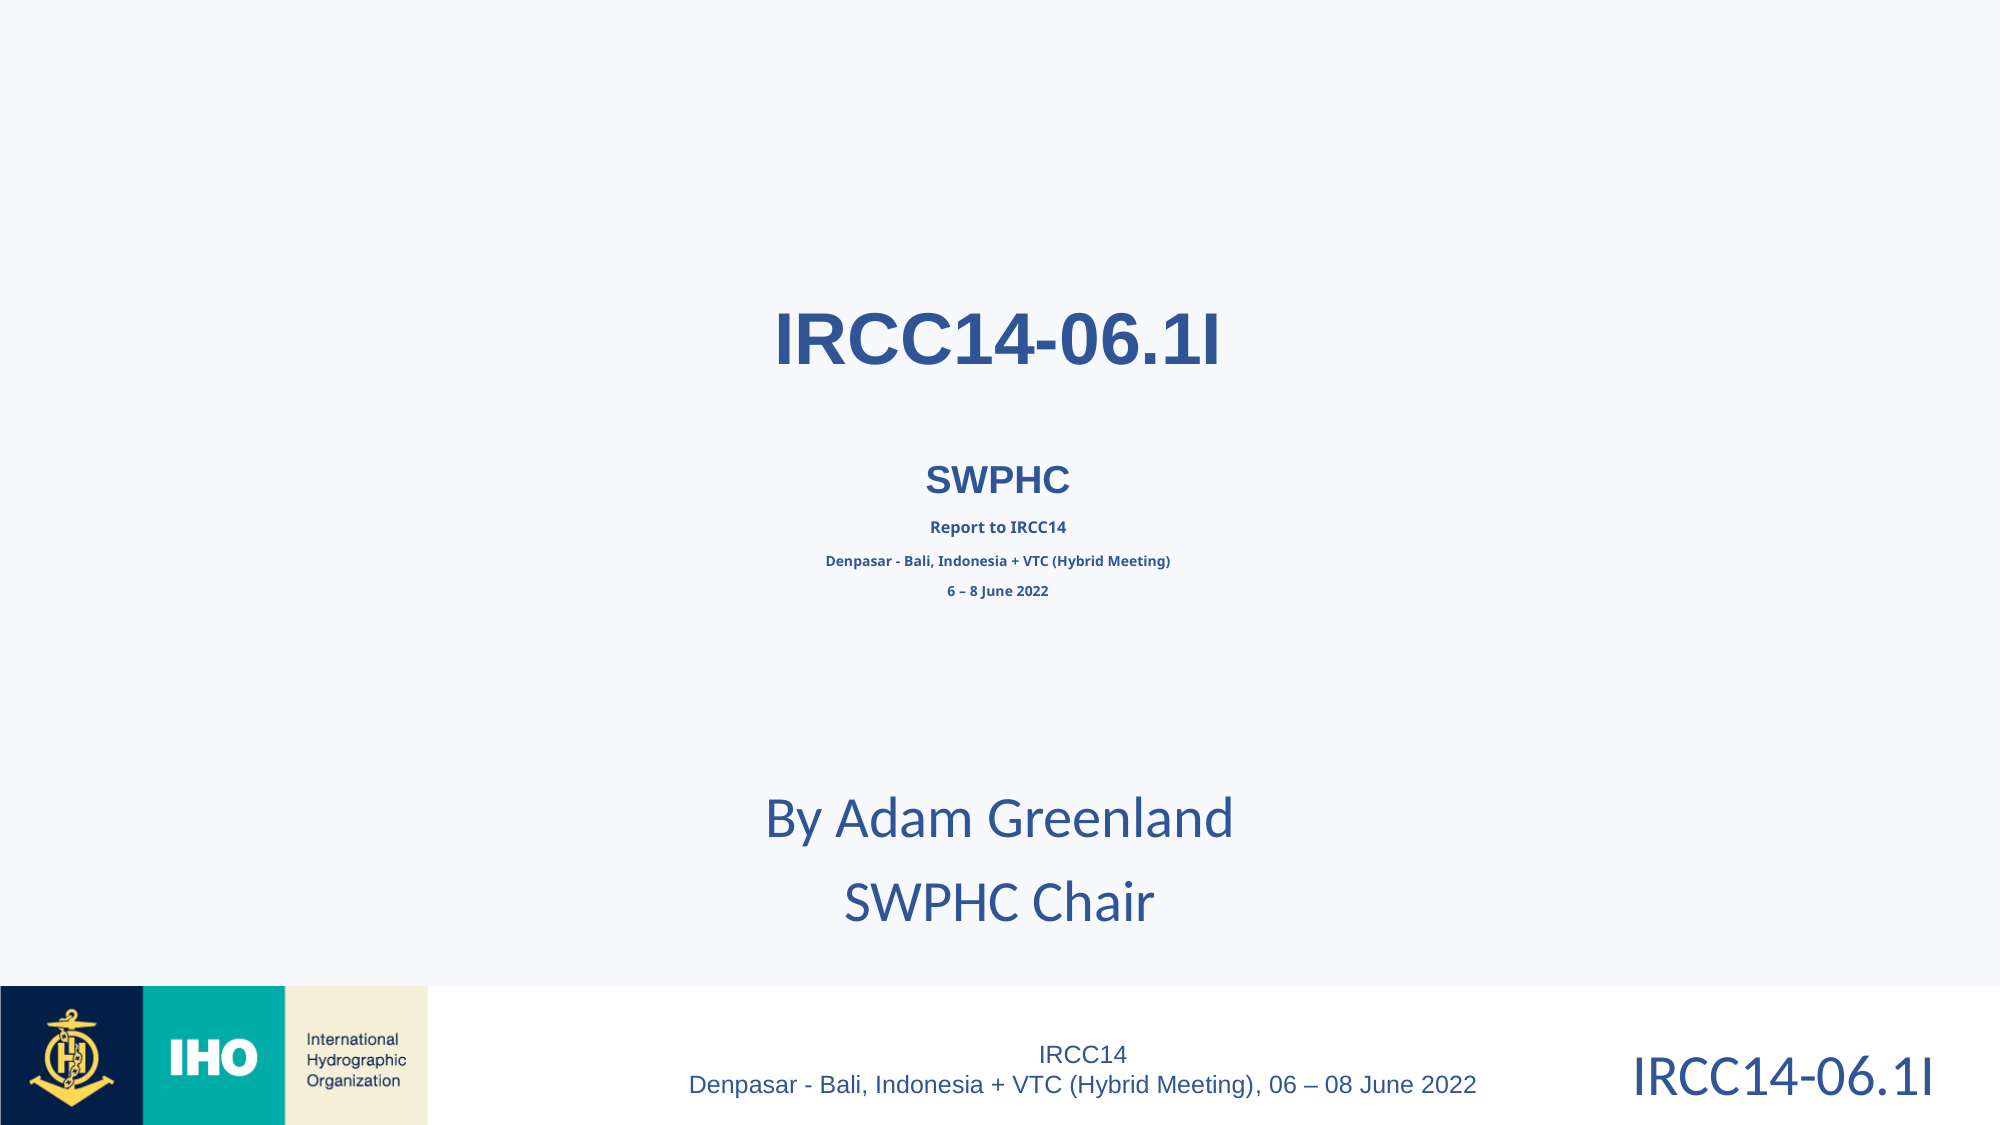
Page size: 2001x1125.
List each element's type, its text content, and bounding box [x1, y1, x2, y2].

text_box By Adam Greenland SWPHC Chair [249, 605, 1750, 878]
text_box IRCC14-06.1I SWPHC Report to IRCC14 Denpasar - Bali, Indonesia + VTC (Hybrid Meeting) 6 – 8 June 2022 [77, 288, 1920, 608]
picture [0, 987, 428, 1125]
text_box IRCC14-06.1I [1571, 1030, 1997, 1115]
